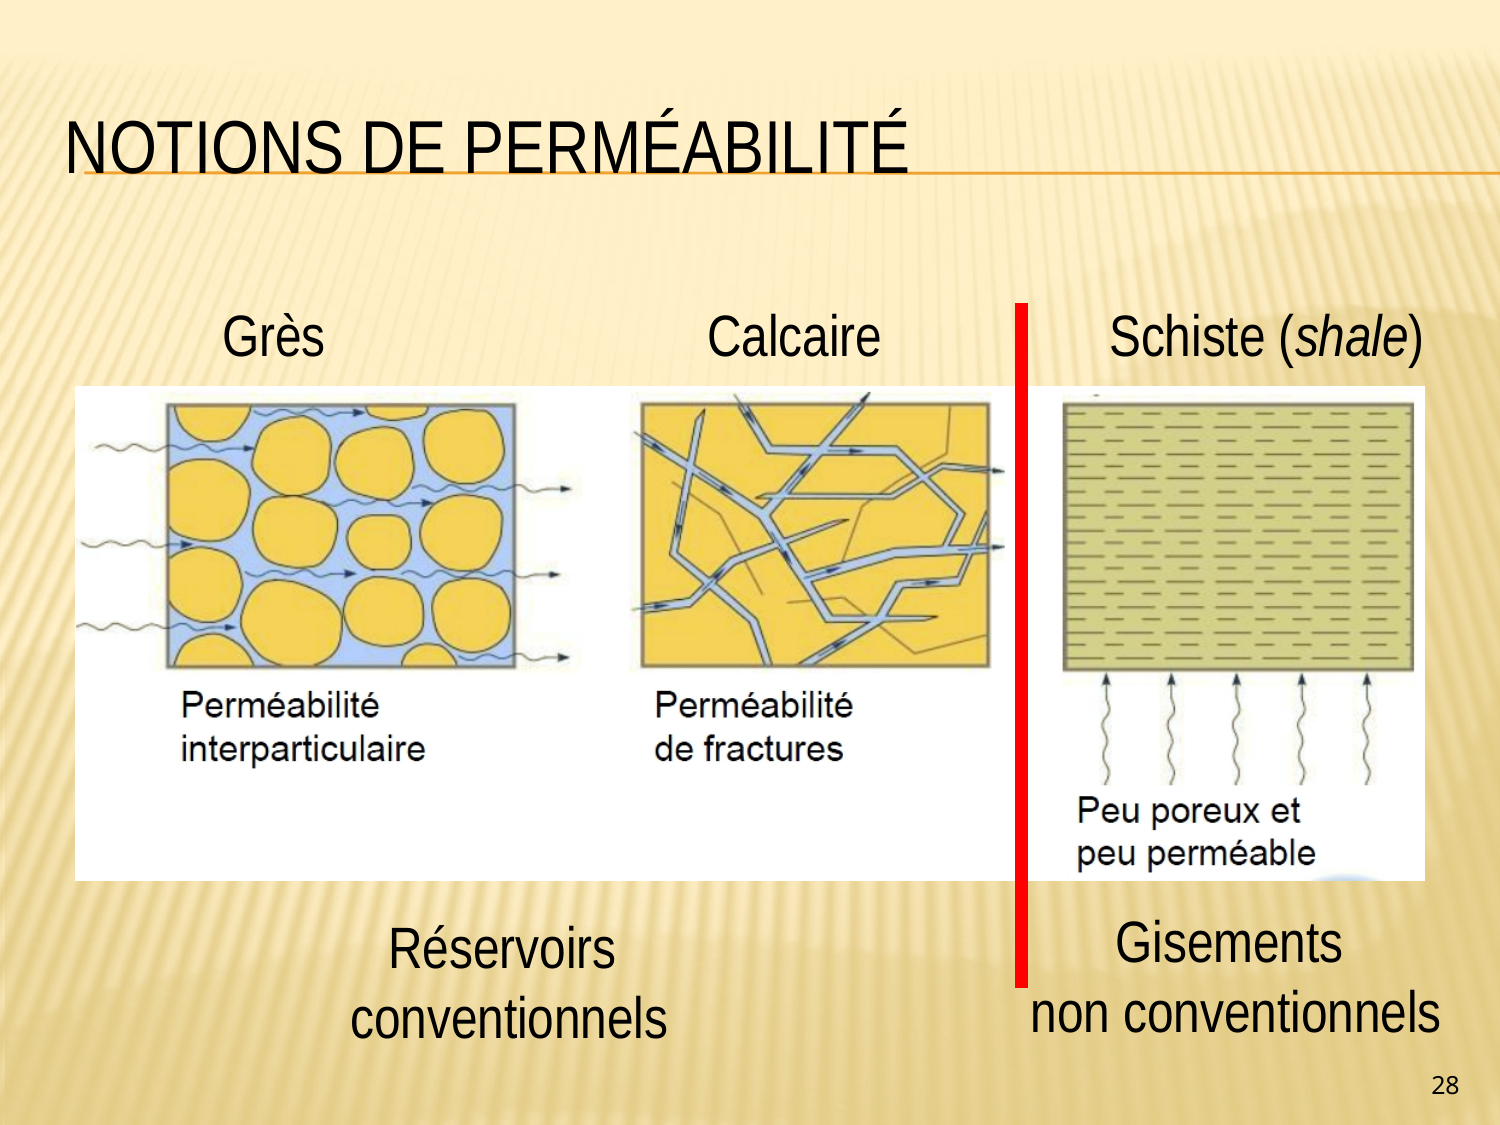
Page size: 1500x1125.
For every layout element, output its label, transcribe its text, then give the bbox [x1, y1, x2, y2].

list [1030, 386, 1426, 881]
text_box Calcaire [692, 290, 897, 376]
slide_number 28 [1350, 1061, 1475, 1103]
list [74, 386, 1014, 881]
text_box Réservoirs conventionnels [335, 902, 684, 1058]
text_box Schiste (shale) [1094, 290, 1441, 376]
title Notions de Perméabilité [50, 75, 1475, 213]
text_box Grès [207, 290, 341, 376]
text_box Gisements non conventionnels [1015, 897, 1457, 1052]
